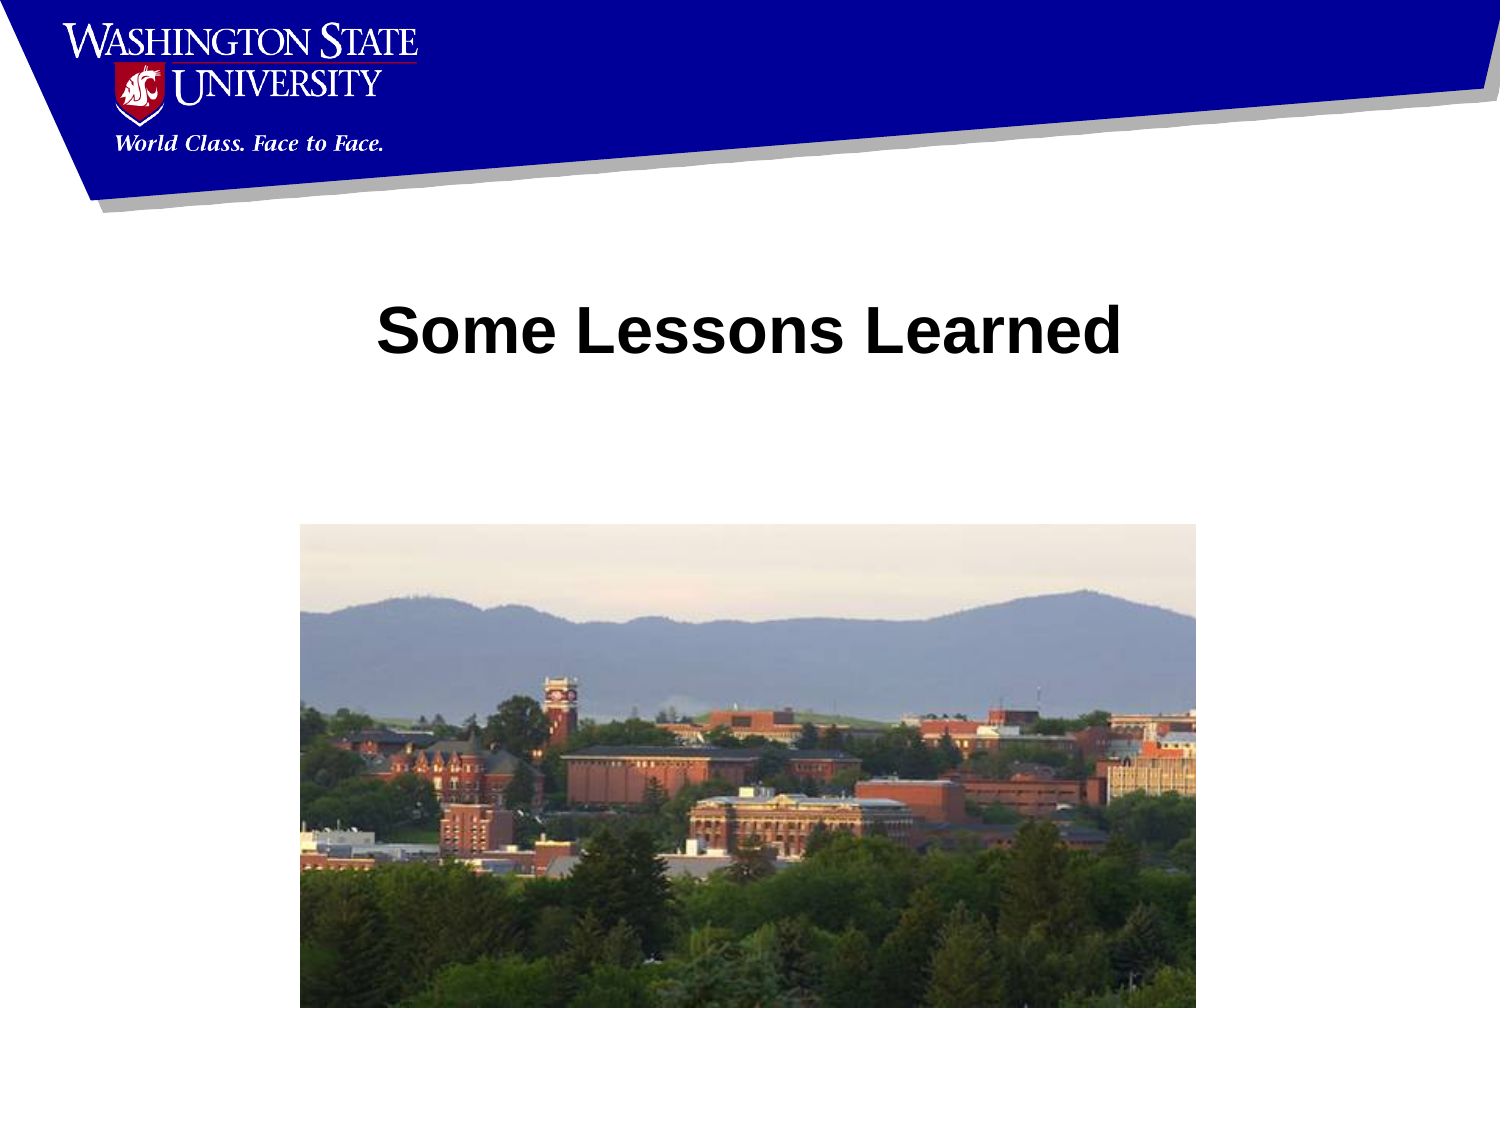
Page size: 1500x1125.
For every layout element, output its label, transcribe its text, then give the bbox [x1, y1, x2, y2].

title Some Lessons Learned [0, 149, 1500, 376]
picture [299, 524, 1196, 1008]
picture [62, 22, 418, 149]
